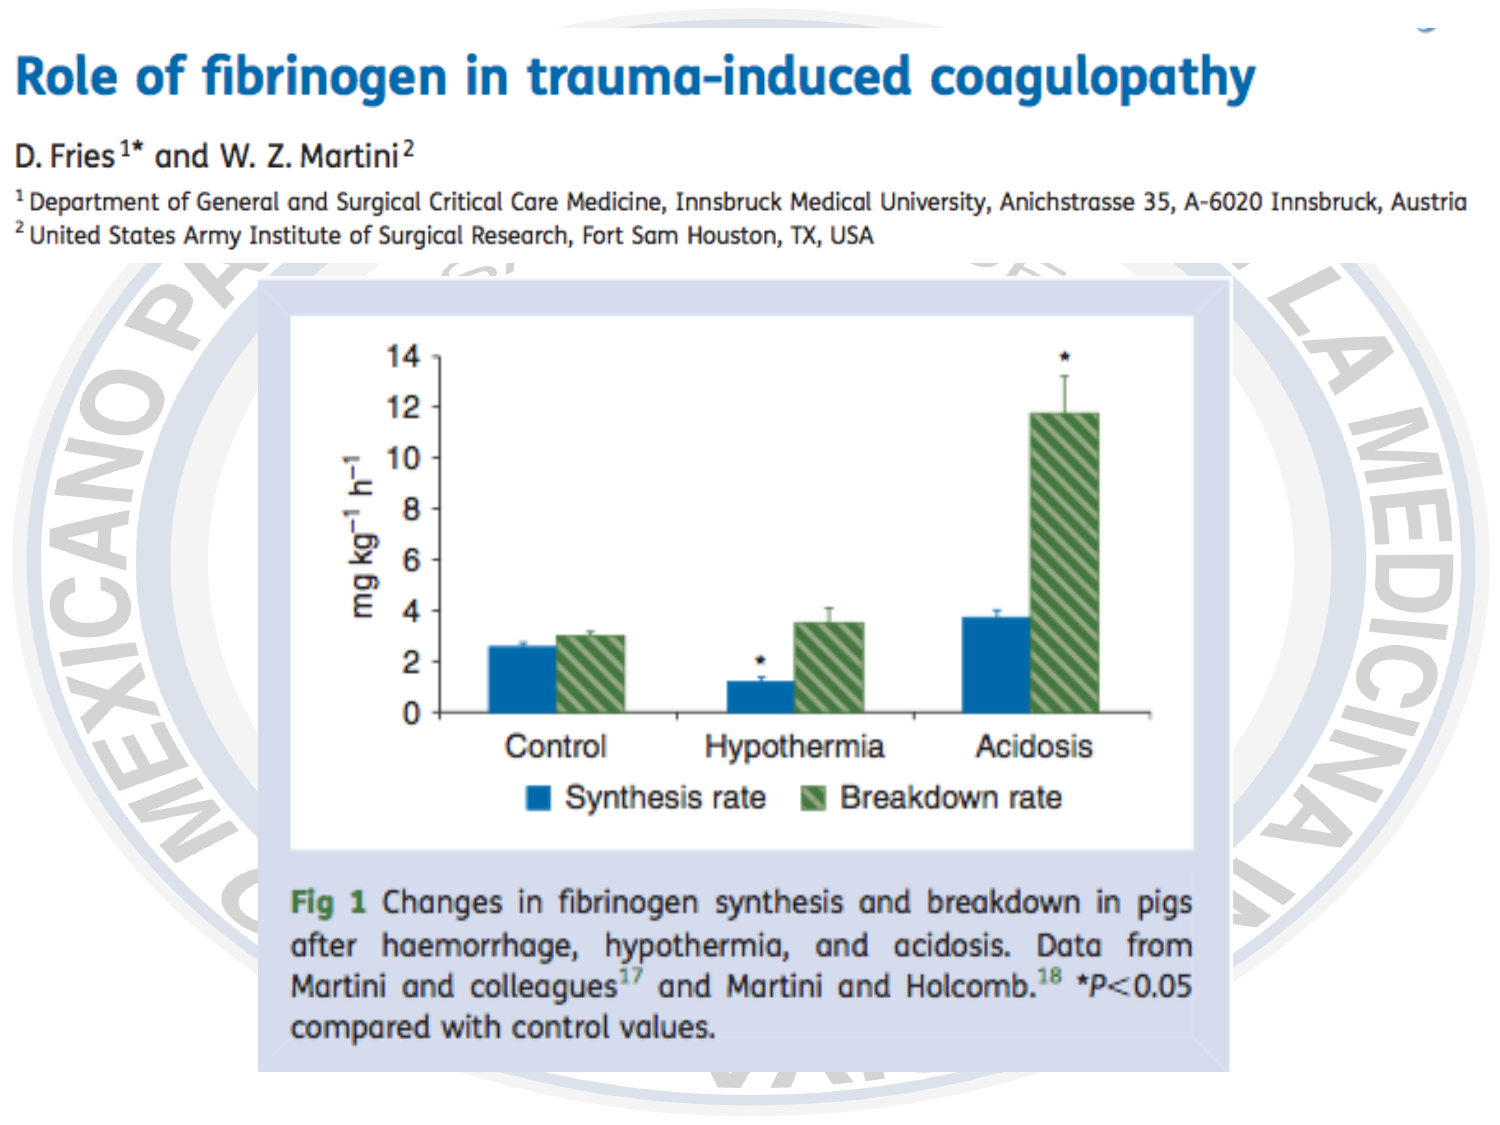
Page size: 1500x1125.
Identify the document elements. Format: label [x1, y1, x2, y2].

picture [258, 276, 1233, 1072]
picture [0, 28, 1500, 263]
